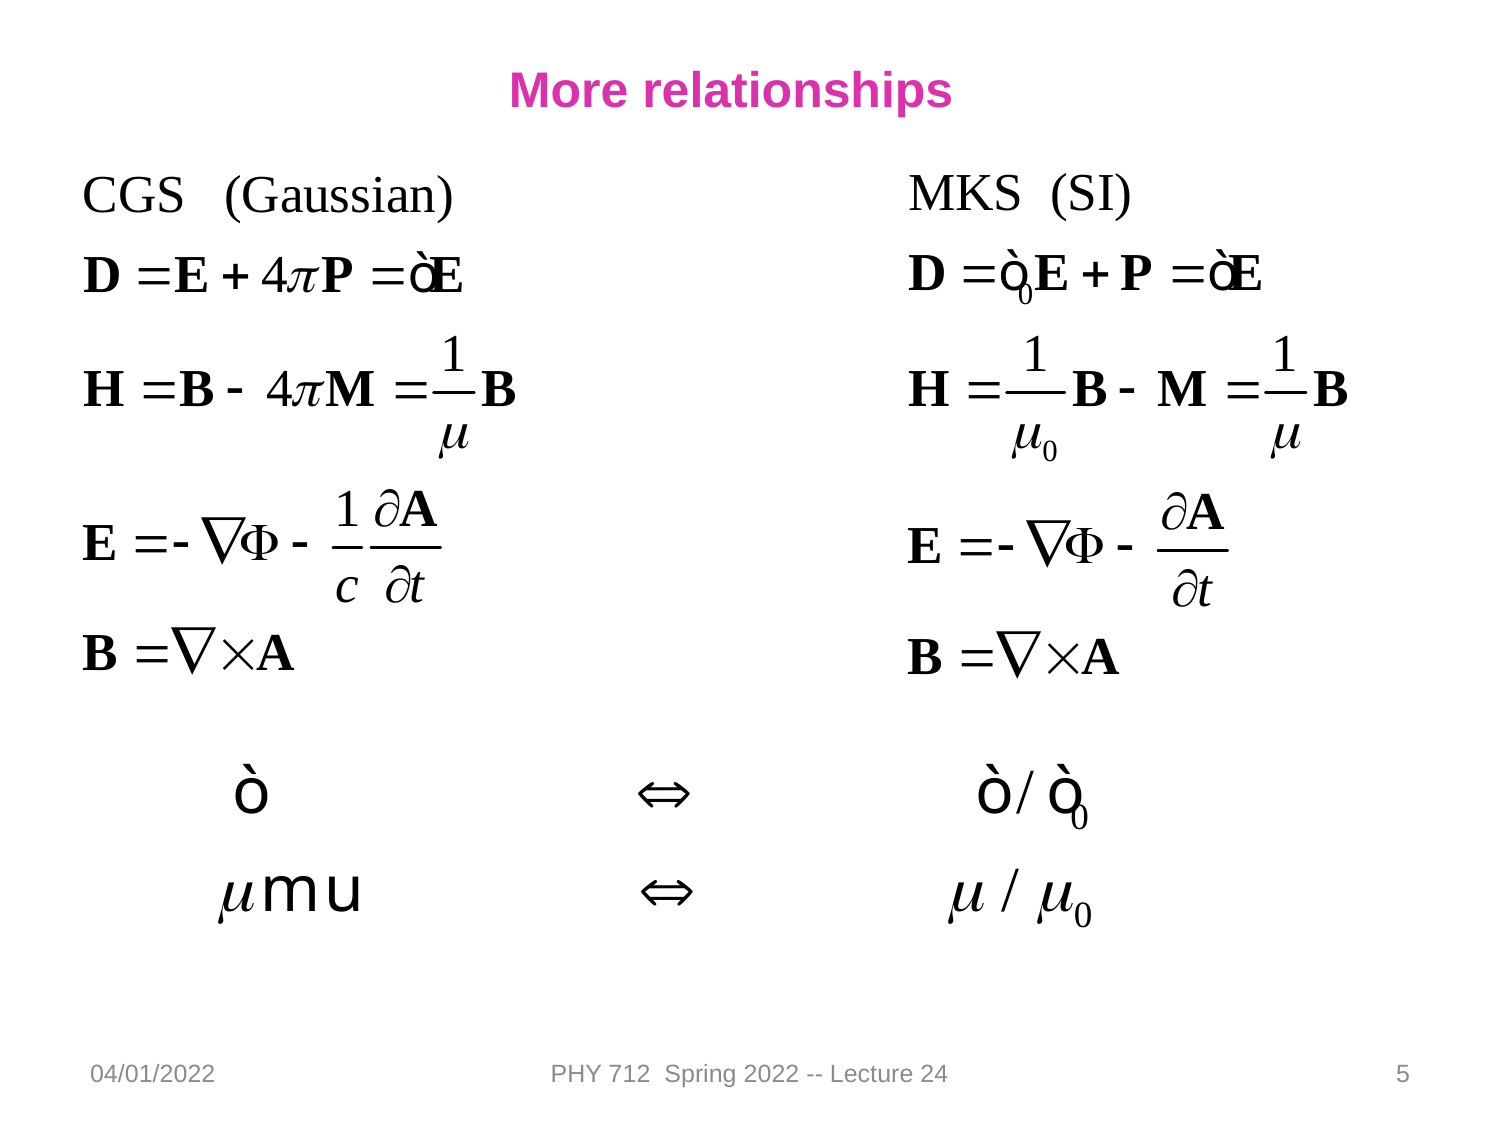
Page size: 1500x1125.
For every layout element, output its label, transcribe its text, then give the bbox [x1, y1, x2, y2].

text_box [74, 161, 528, 682]
slide_number 5 [1074, 1042, 1425, 1103]
text_box More relationships [75, 49, 1388, 125]
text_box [899, 161, 1358, 686]
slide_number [75, 1042, 425, 1103]
footer PHY 712 Spring 2022 -- Lecture 24 [512, 1042, 988, 1103]
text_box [37, 749, 1107, 943]
